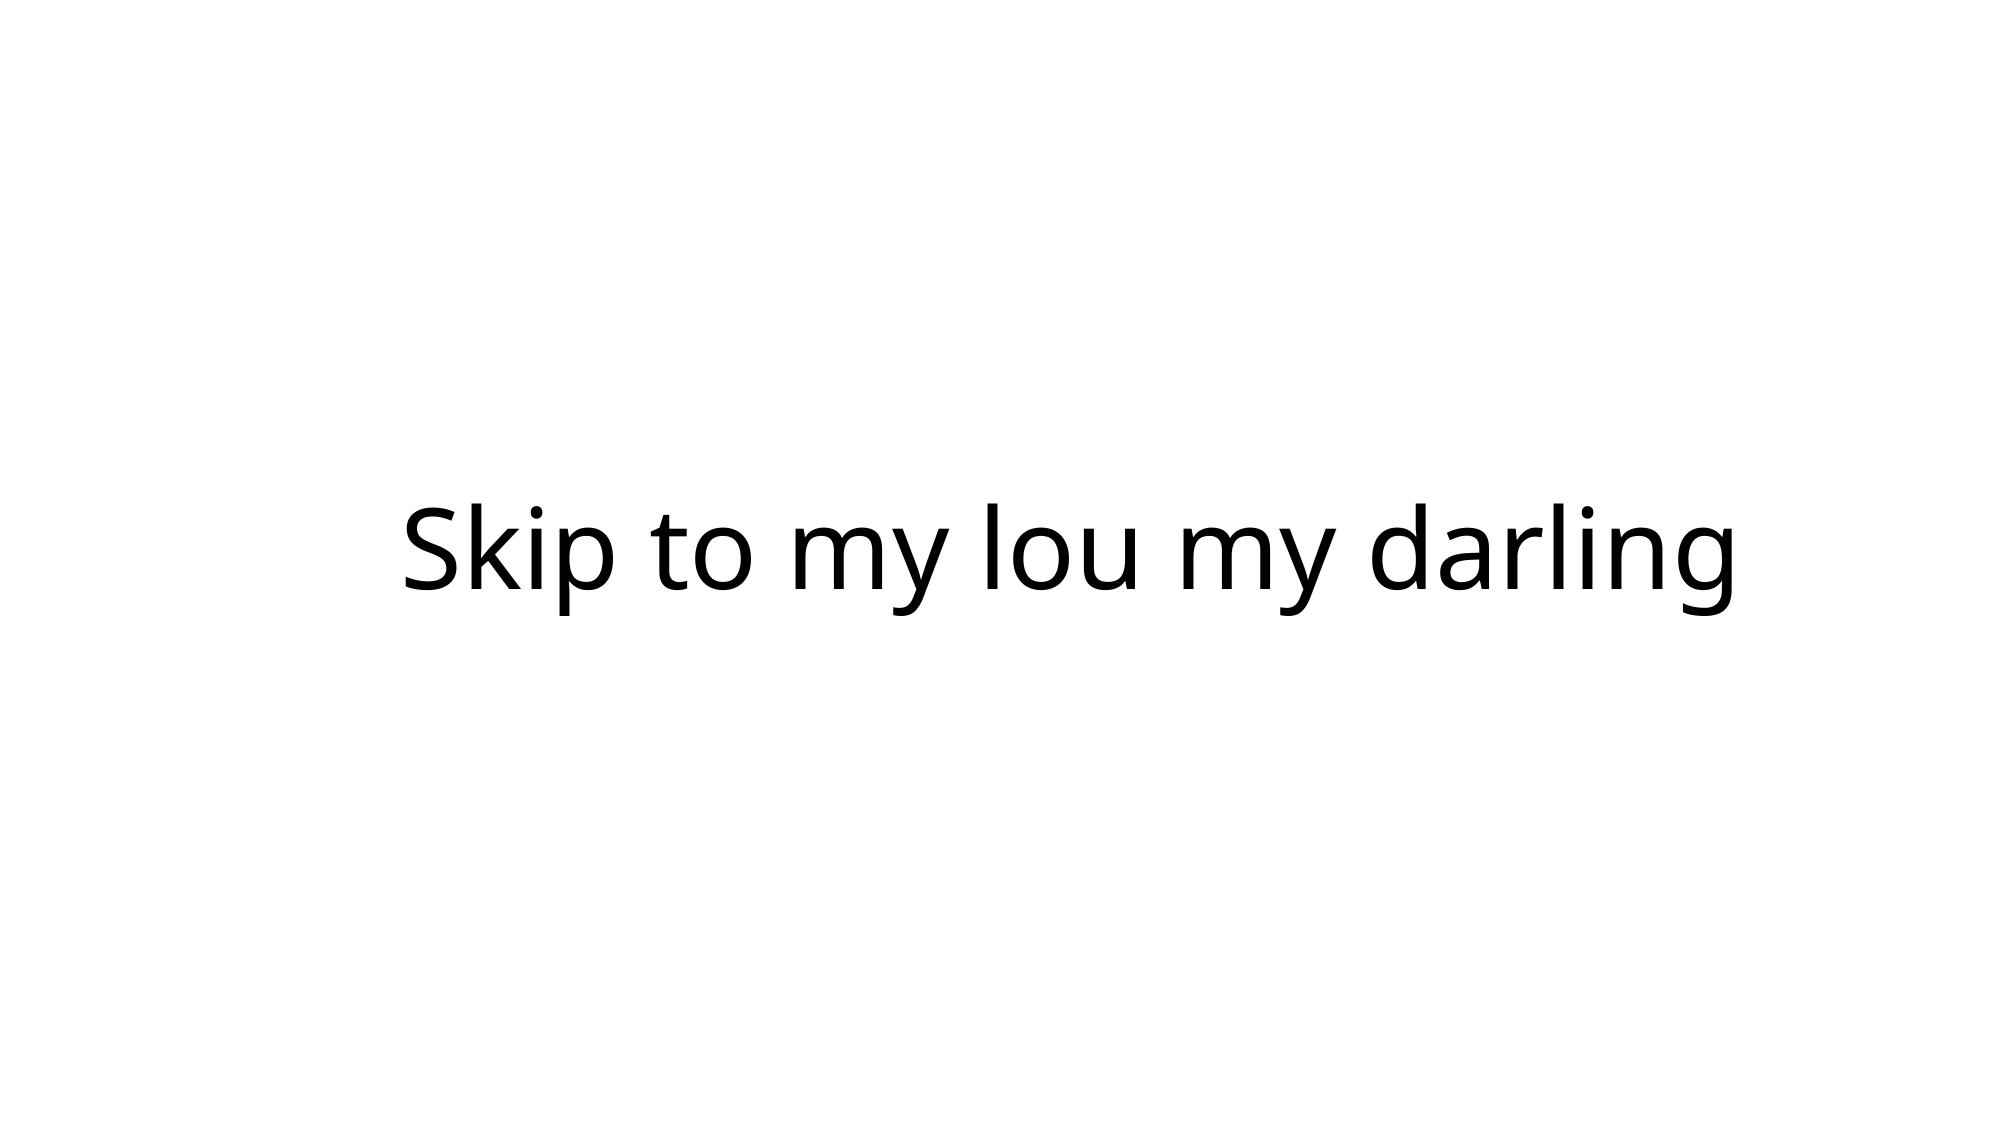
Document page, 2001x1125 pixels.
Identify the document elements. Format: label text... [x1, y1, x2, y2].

text_box Skip to my lou my darling [385, 469, 2000, 620]
